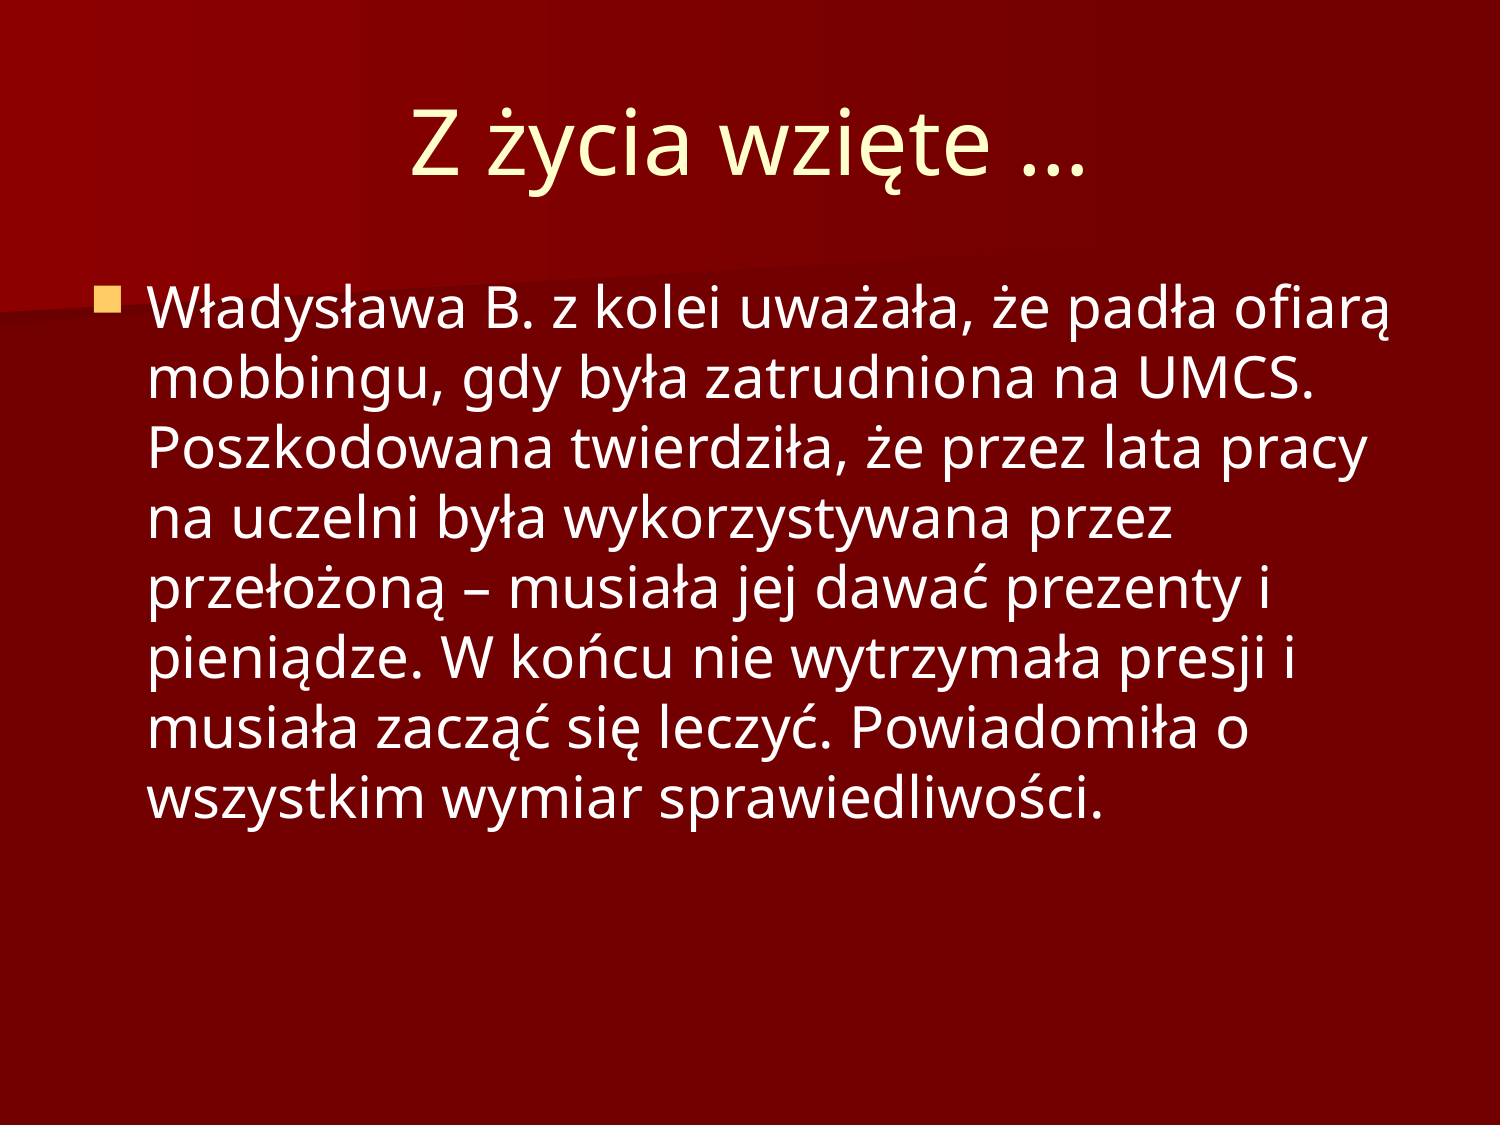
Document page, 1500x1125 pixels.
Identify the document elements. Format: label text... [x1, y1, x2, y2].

title Z życia wzięte … [74, 44, 1426, 233]
list Władysława B. z kolei uważała, że padła ofiarą mobbingu, gdy była zatrudniona na UMCS. Poszkodowana twierdziła, że przez lata pracy na uczelni była wykorzystywana przez przełożoną – musiała jej dawać prezenty i pieniądze. W końcu nie wytrzymała presji i musiała zacząć się leczyć. Powiadomiła o wszystkim wymiar sprawiedliwości. [74, 262, 1426, 1001]
